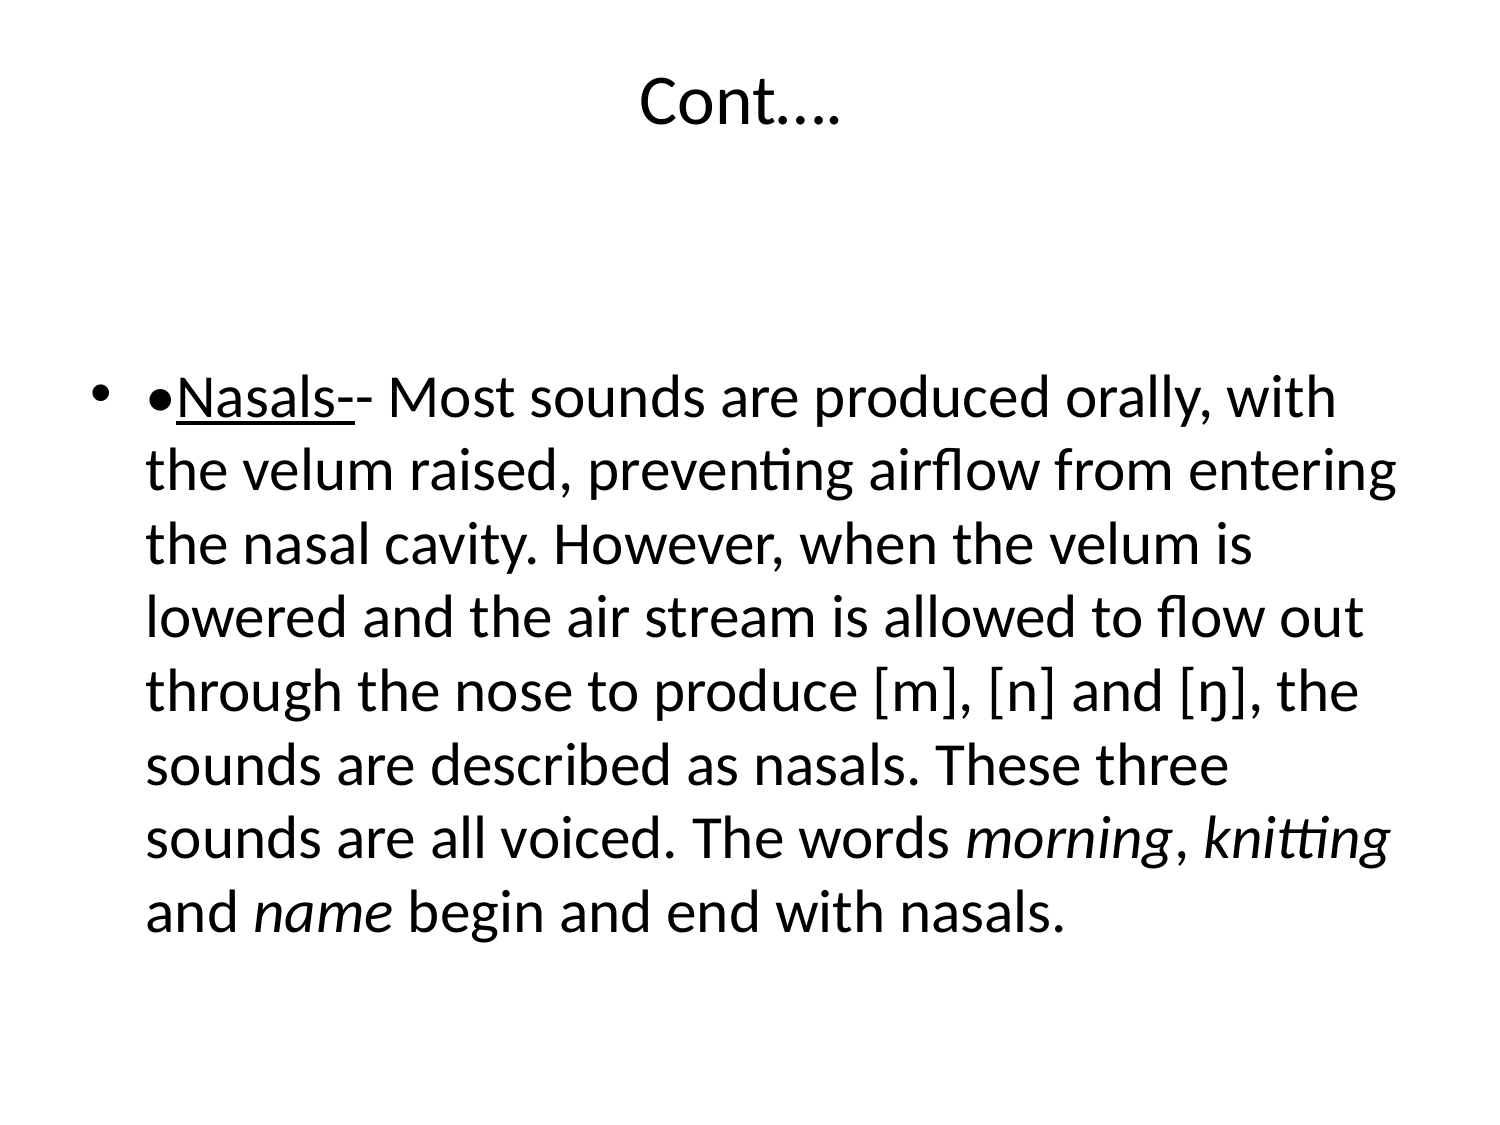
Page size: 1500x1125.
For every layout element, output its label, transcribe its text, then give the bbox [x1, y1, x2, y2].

title Cont…. [75, 45, 1425, 233]
list •Nasals-- Most sounds are produced orally, with the velum raised, preventing airflow from entering the nasal cavity. However, when the velum is lowered and the air stream is allowed to flow out through the nose to produce [m], [n] and [ŋ], the sounds are described as nasals. These three sounds are all voiced. The words morning, knitting and name begin and end with nasals. [75, 262, 1425, 1005]
